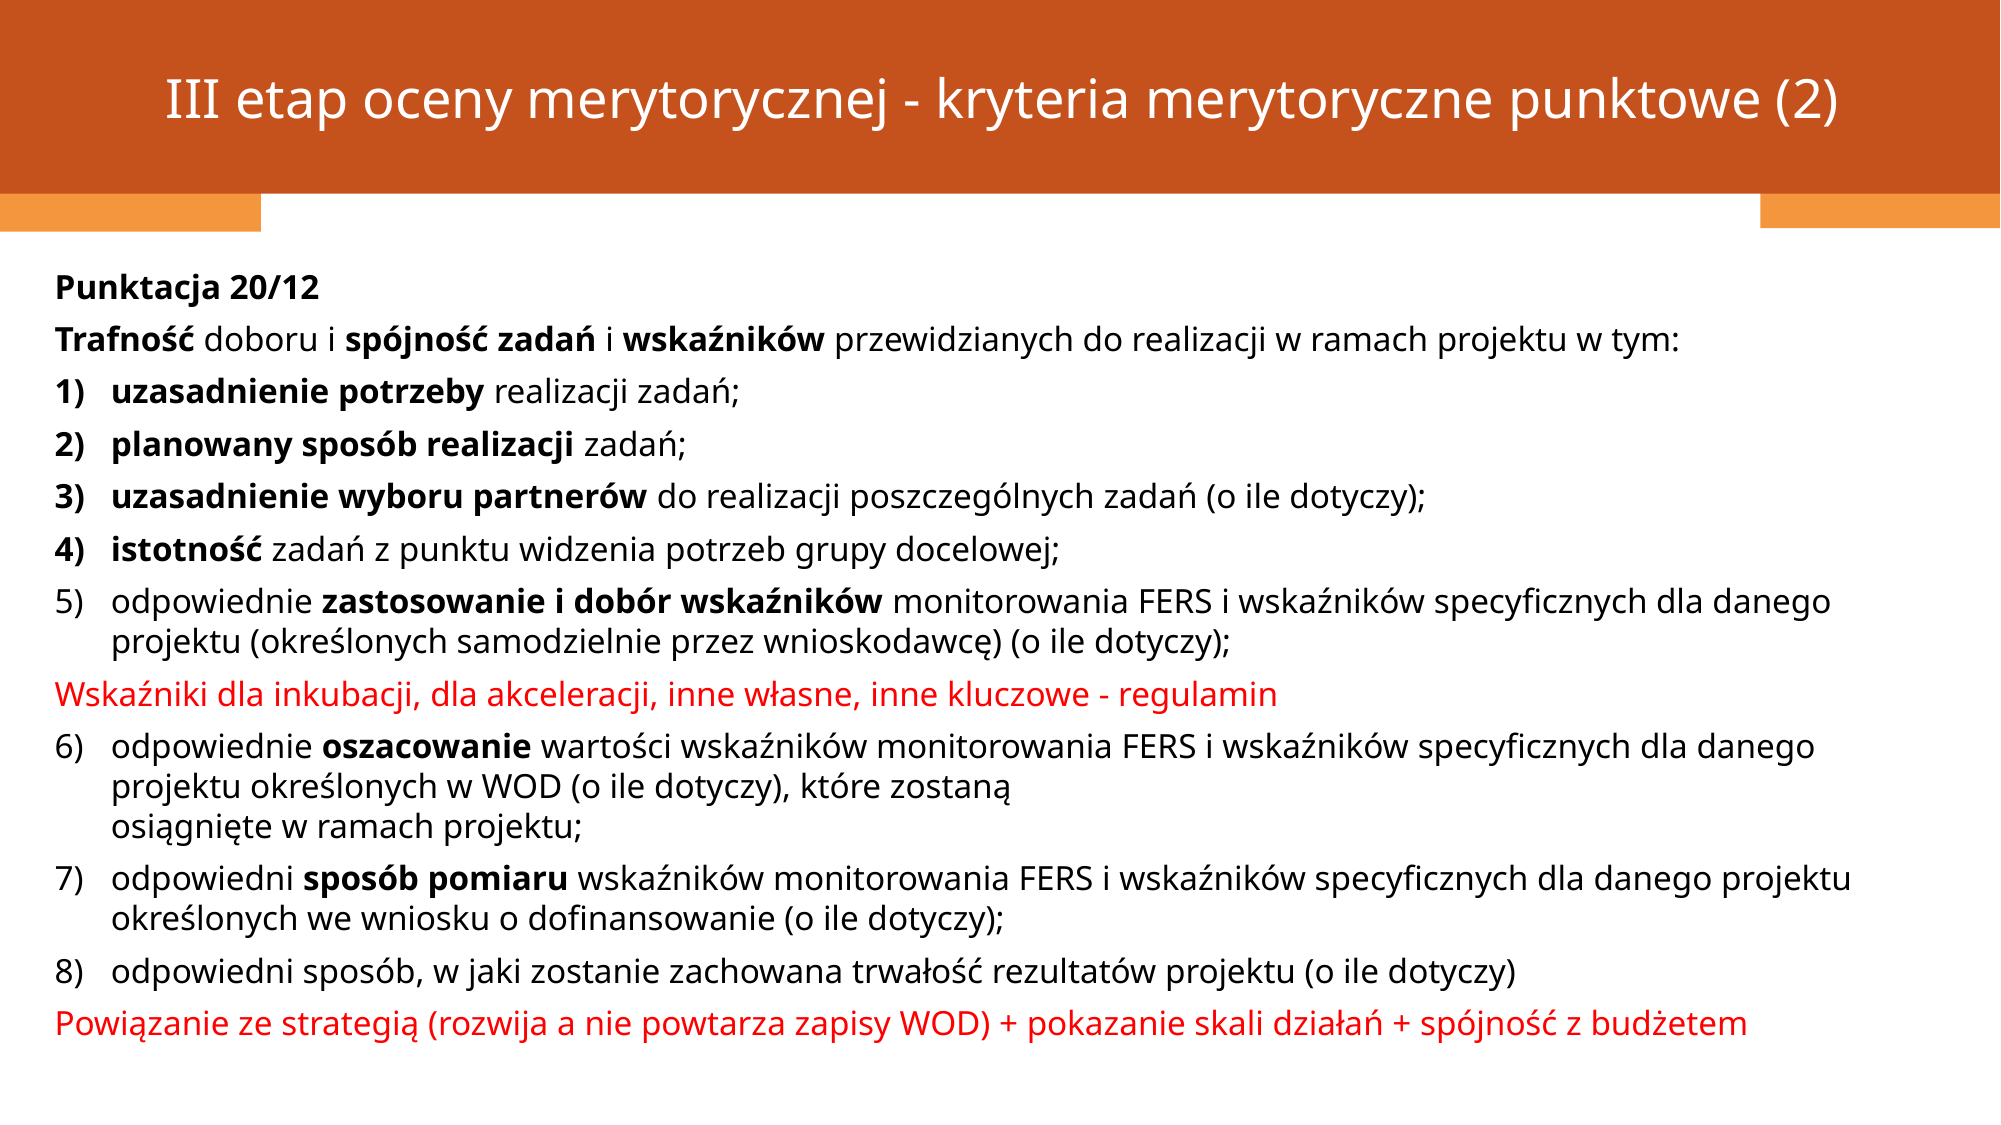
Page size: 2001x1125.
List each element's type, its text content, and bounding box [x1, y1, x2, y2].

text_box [0, 0, 2000, 232]
list Punktacja 20/12 Trafność doboru i spójność zadań i wskaźników przewidzianych do realizacji w ramach projektu w tym: uzasadnienie potrzeby realizacji zadań; planowany sposób realizacji zadań; uzasadnienie wyboru partnerów do realizacji poszczególnych zadań (o ile dotyczy); istotność zadań z punktu widzenia potrzeb grupy docelowej; odpowiednie zastosowanie i dobór wskaźników monitorowania FERS i wskaźników specyficznych dla danego projektu (określonych samodzielnie przez wnioskodawcę) (o ile dotyczy); Wskaźniki dla inkubacji, dla akceleracji, inne własne, inne kluczowe - regulamin odpowiednie oszacowanie wartości wskaźników monitorowania FERS i wskaźników specyficznych dla danego projektu określonych w WOD (o ile dotyczy), które zostaną osiągnięte w ramach projektu; odpowiedni sposób pomiaru wskaźników monitorowania FERS i wskaźników specyficznych dla danego projektu określonych we wniosku o dofinansowanie (o ile dotyczy); odpowiedni sposób, w jaki zostanie zachowana trwałość rezultatów projektu (o ile dotyczy) Powiązanie ze strategią (rozwija a nie powtarza zapisy WOD) + pokazanie skali działań + spójność z budżetem [39, 258, 1961, 1018]
